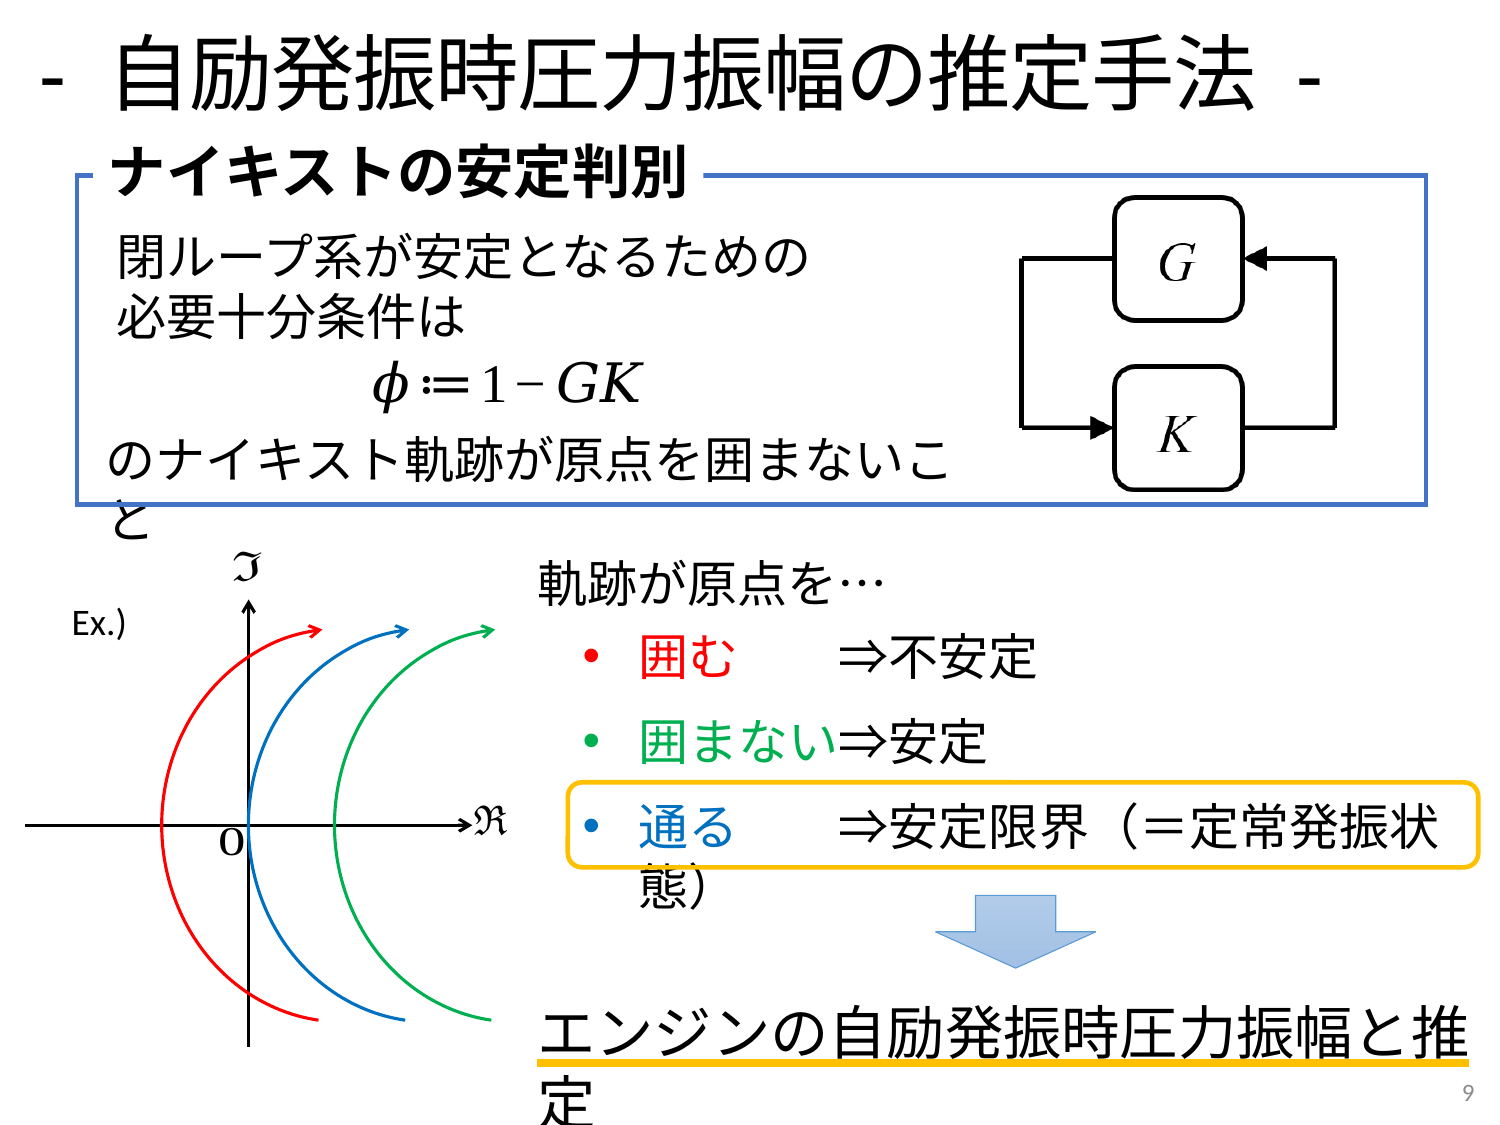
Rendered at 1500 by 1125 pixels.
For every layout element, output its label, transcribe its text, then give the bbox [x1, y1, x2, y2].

text_box [935, 924, 1097, 969]
text_box [247, 624, 413, 823]
text_box [247, 826, 410, 1021]
text_box [76, 175, 937, 505]
text_box [333, 624, 515, 1021]
text_box Ex.) [56, 590, 146, 651]
text_box - 自励発振時圧力振幅の推定手法 - [24, 18, 1500, 137]
text_box 囲まない⇒安定 [567, 703, 1347, 779]
text_box ナイキストの安定判別 [93, 137, 704, 213]
text_box [161, 826, 323, 1021]
text_box のナイキスト軌跡が原点を囲まないこと [90, 505, 973, 557]
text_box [937, 157, 1423, 518]
text_box エンジンの自励発振時圧力振幅と推定 [522, 988, 1500, 1125]
text_box [566, 781, 1480, 869]
text_box [1423, 175, 1427, 505]
text_box 軌跡が原点を… [522, 545, 956, 621]
slide_number 9 [1152, 1061, 1490, 1122]
text_box 通るない⇒安定限界（＝定常発振状態） [567, 788, 1500, 924]
text_box 囲むない⇒不安定 [567, 617, 1347, 693]
text_box [161, 624, 326, 823]
